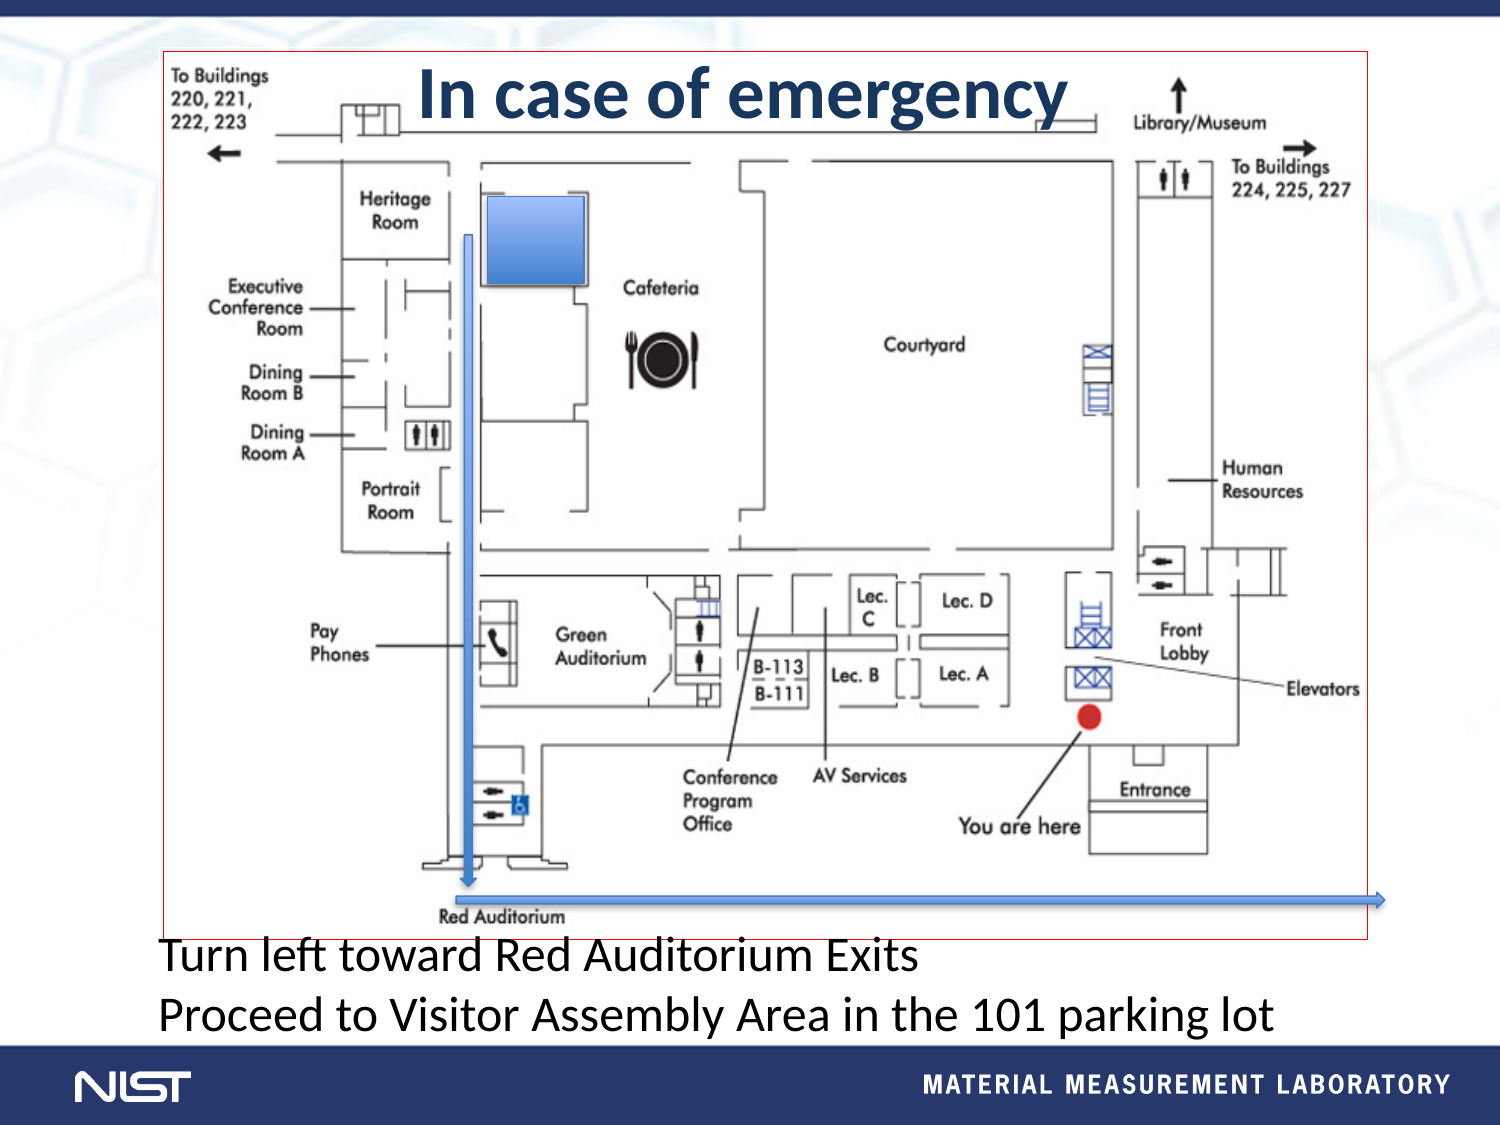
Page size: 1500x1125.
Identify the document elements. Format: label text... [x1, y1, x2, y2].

title In case of emergency [68, 0, 1419, 183]
picture [0, 0, 1500, 1125]
text_box Turn left toward Red Auditorium Exits Proceed to Visitor Assembly Area in the 101 parking lot [68, 913, 1385, 1049]
